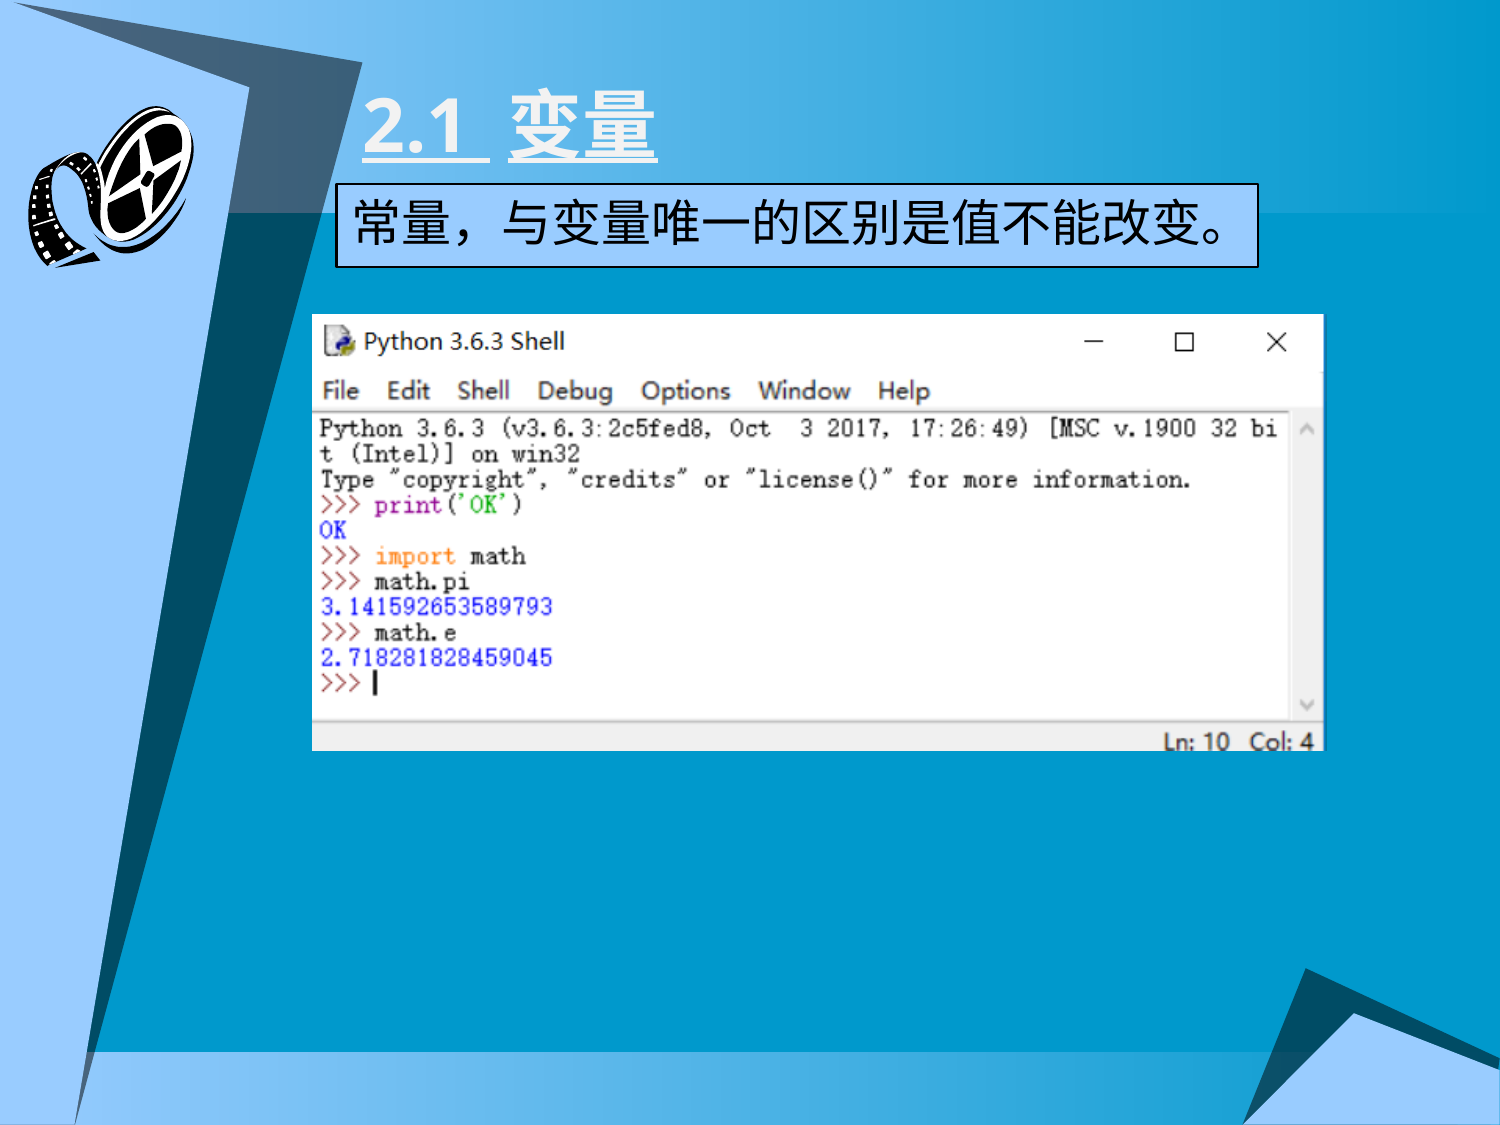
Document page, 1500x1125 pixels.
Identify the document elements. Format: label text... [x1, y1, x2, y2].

text_box 常量，与变量唯一的区别是值不能改变。 [336, 184, 1258, 268]
title 2.1 变量 [347, 0, 1475, 175]
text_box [27, 105, 194, 269]
picture [313, 315, 1325, 750]
